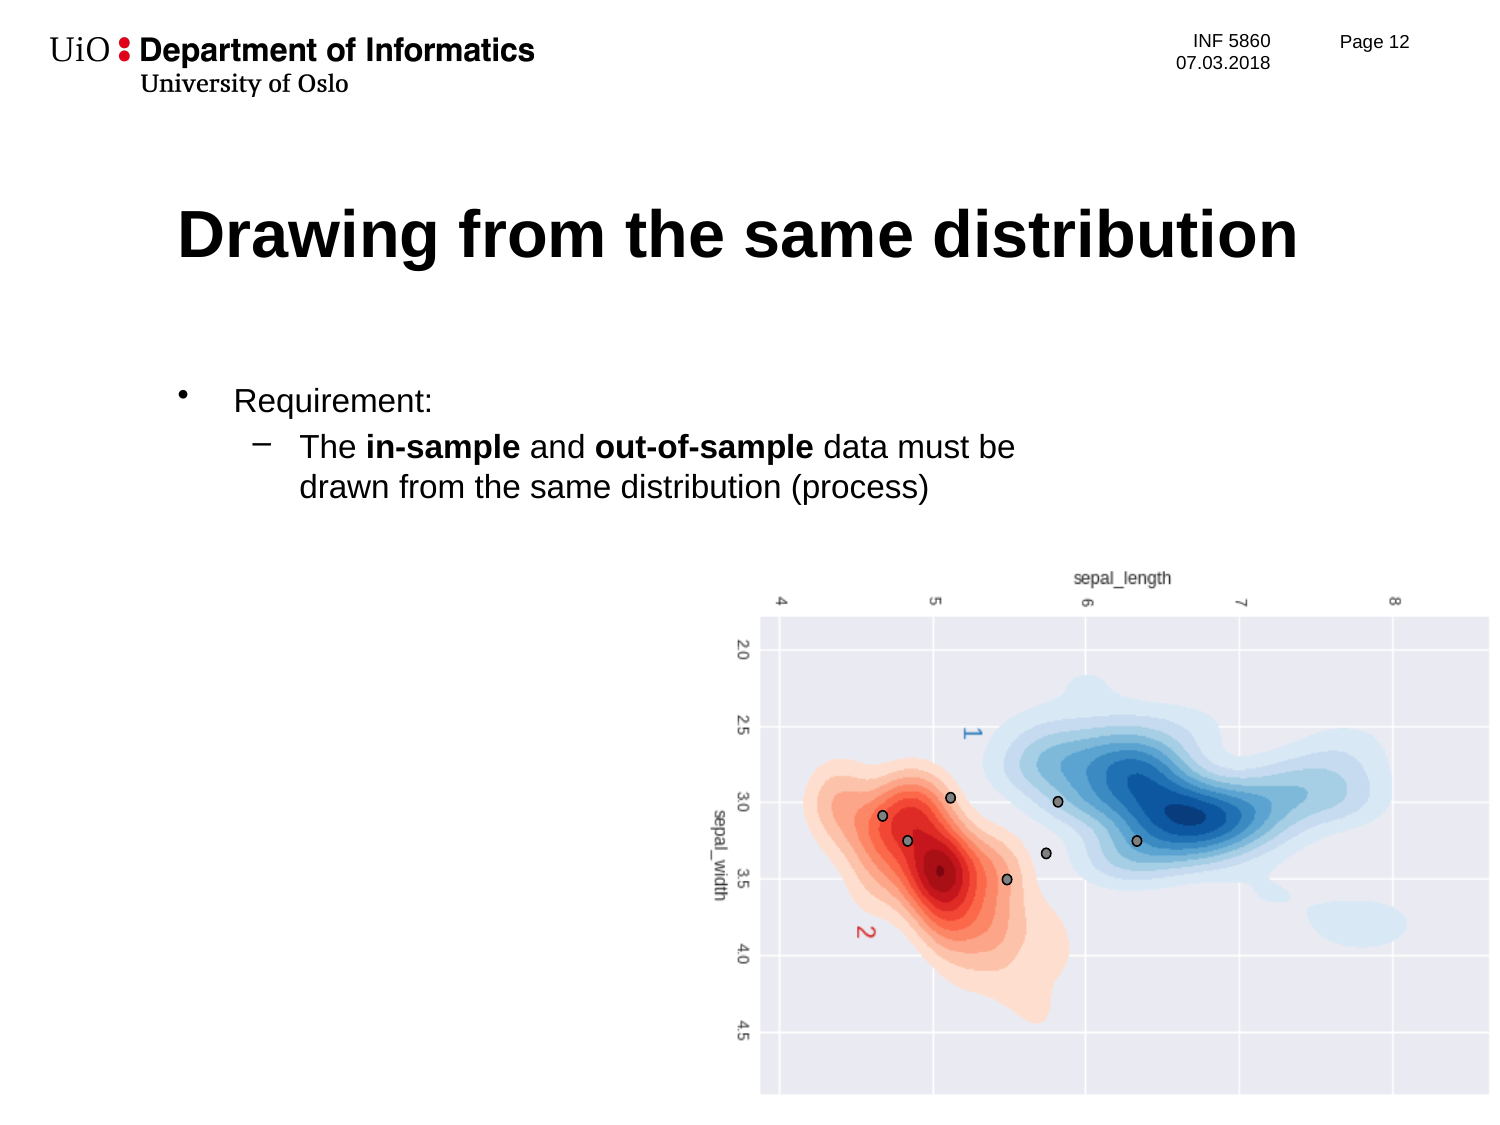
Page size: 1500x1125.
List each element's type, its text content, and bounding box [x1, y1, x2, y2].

picture [692, 434, 1500, 1125]
picture [50, 37, 534, 97]
slide_number Page 13 [1317, 21, 1426, 98]
list Requirement: The in-sample and out-of-sample data must be drawn from the same distribution (process) [162, 324, 1063, 557]
title Drawing from the same distribution [162, 137, 1425, 325]
